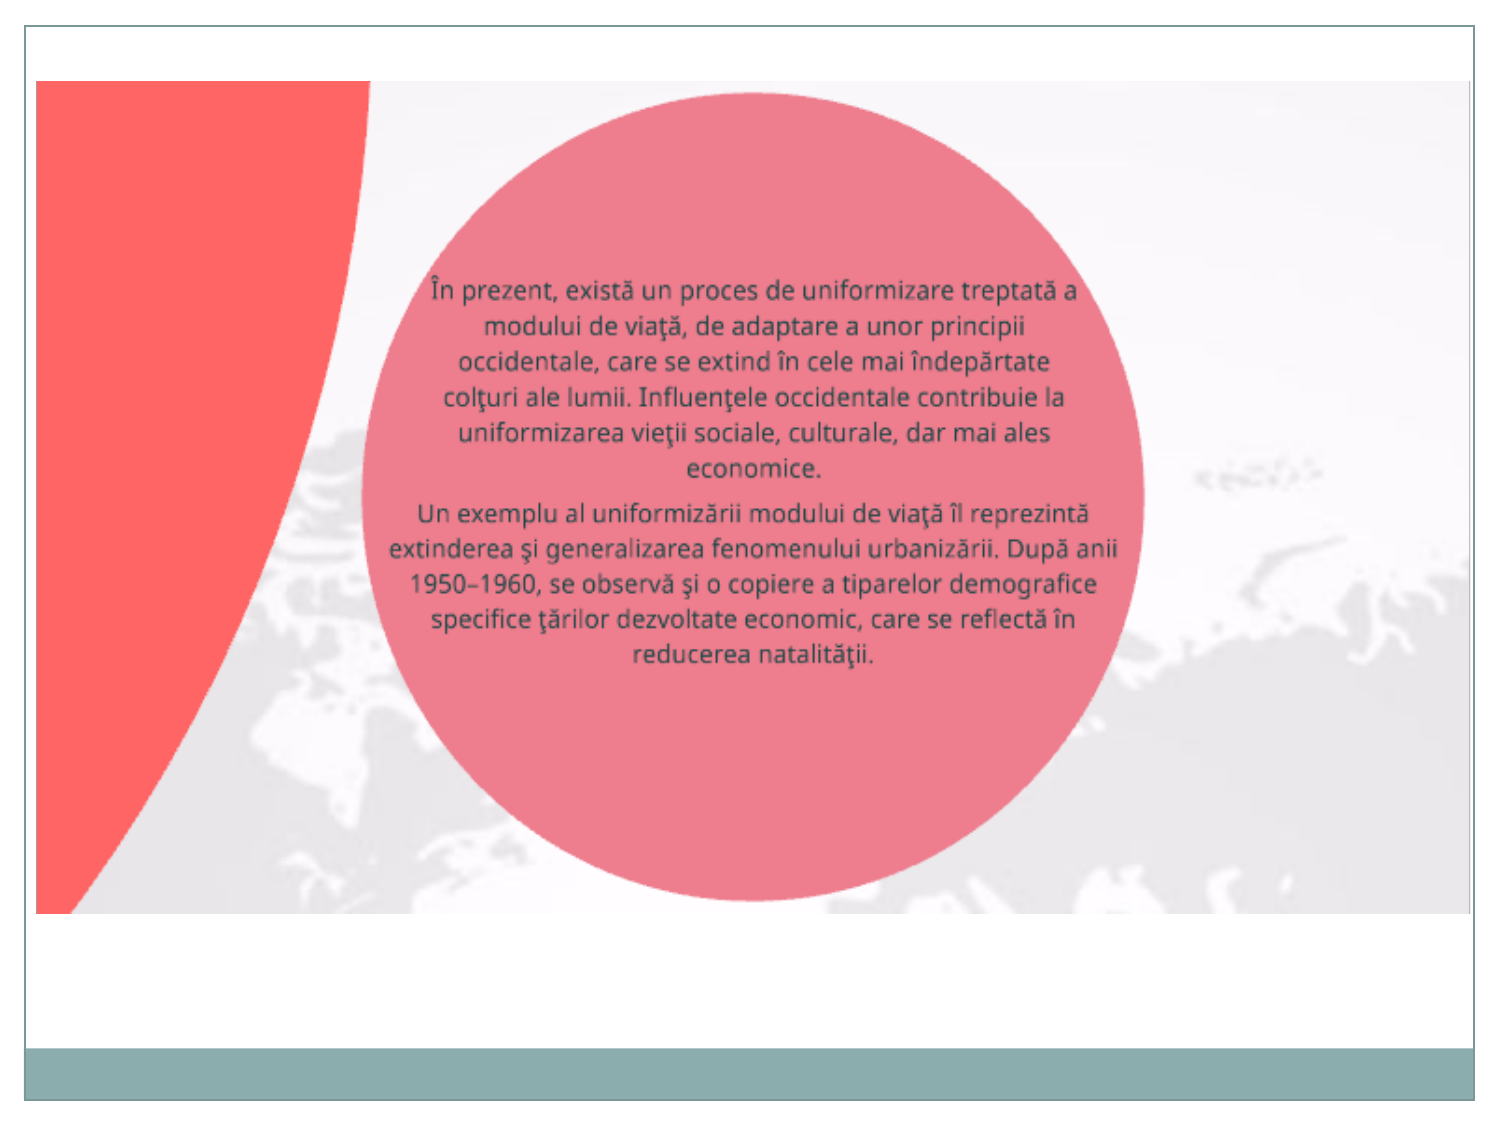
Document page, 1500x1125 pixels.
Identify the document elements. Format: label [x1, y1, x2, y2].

list [34, 81, 1472, 915]
